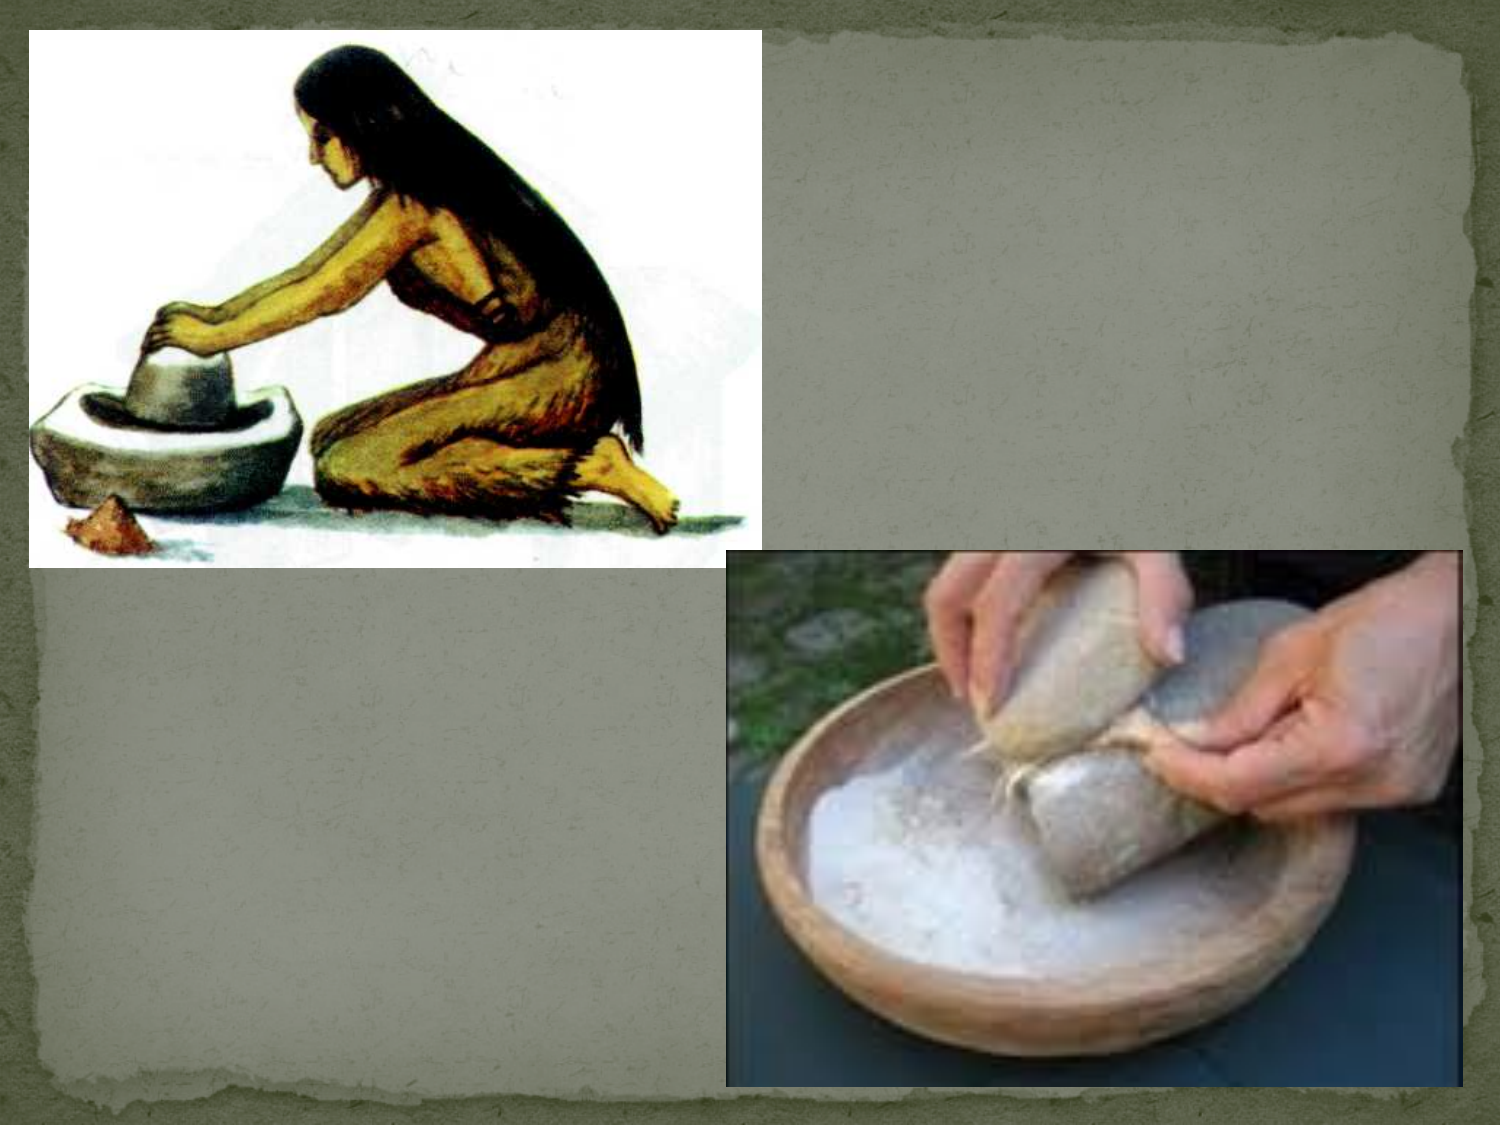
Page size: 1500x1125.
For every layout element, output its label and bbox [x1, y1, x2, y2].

picture [29, 30, 1463, 1087]
